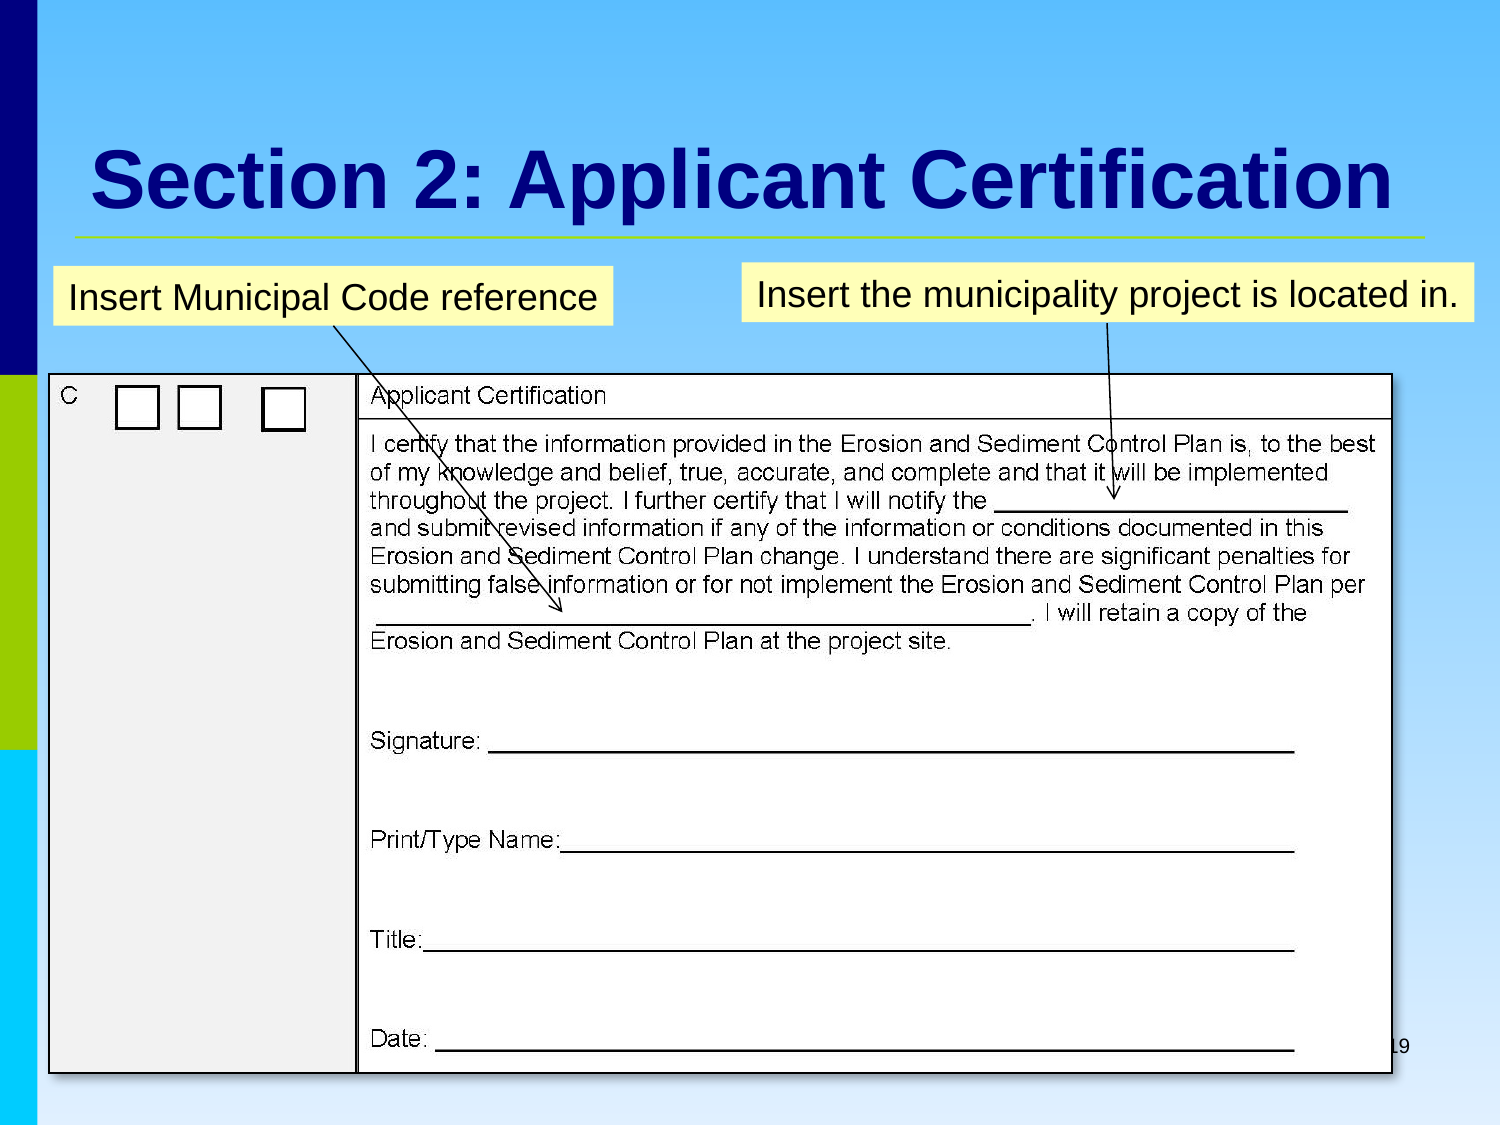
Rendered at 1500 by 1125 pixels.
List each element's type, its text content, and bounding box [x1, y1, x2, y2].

text_box Insert Municipal Code reference [53, 265, 614, 326]
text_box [1106, 322, 1115, 501]
text_box Insert the municipality project is located in. [741, 262, 1475, 323]
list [49, 374, 1392, 1072]
slide_number 19 [1074, 1024, 1426, 1101]
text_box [333, 326, 563, 613]
title Section 2: Applicant Certification [75, 45, 1425, 233]
